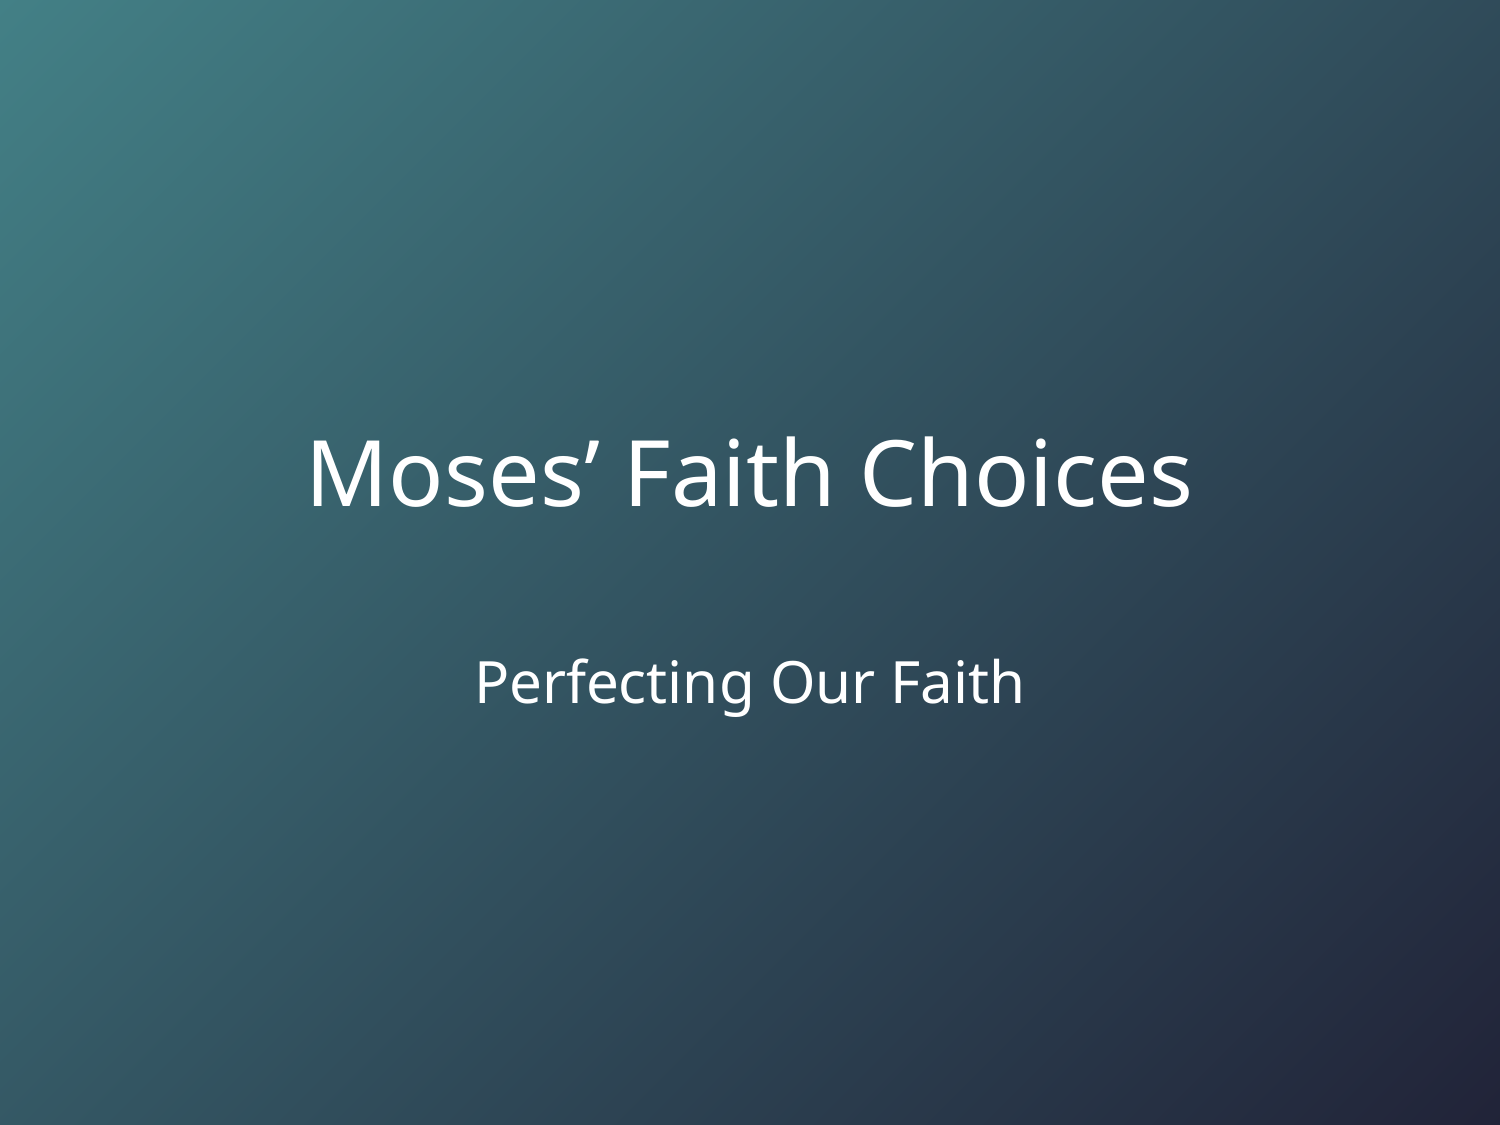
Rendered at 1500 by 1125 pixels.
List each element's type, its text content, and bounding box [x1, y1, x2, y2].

subtitle Perfecting Our Faith [225, 637, 1275, 925]
title Moses’ Faith Choices [112, 349, 1388, 591]
